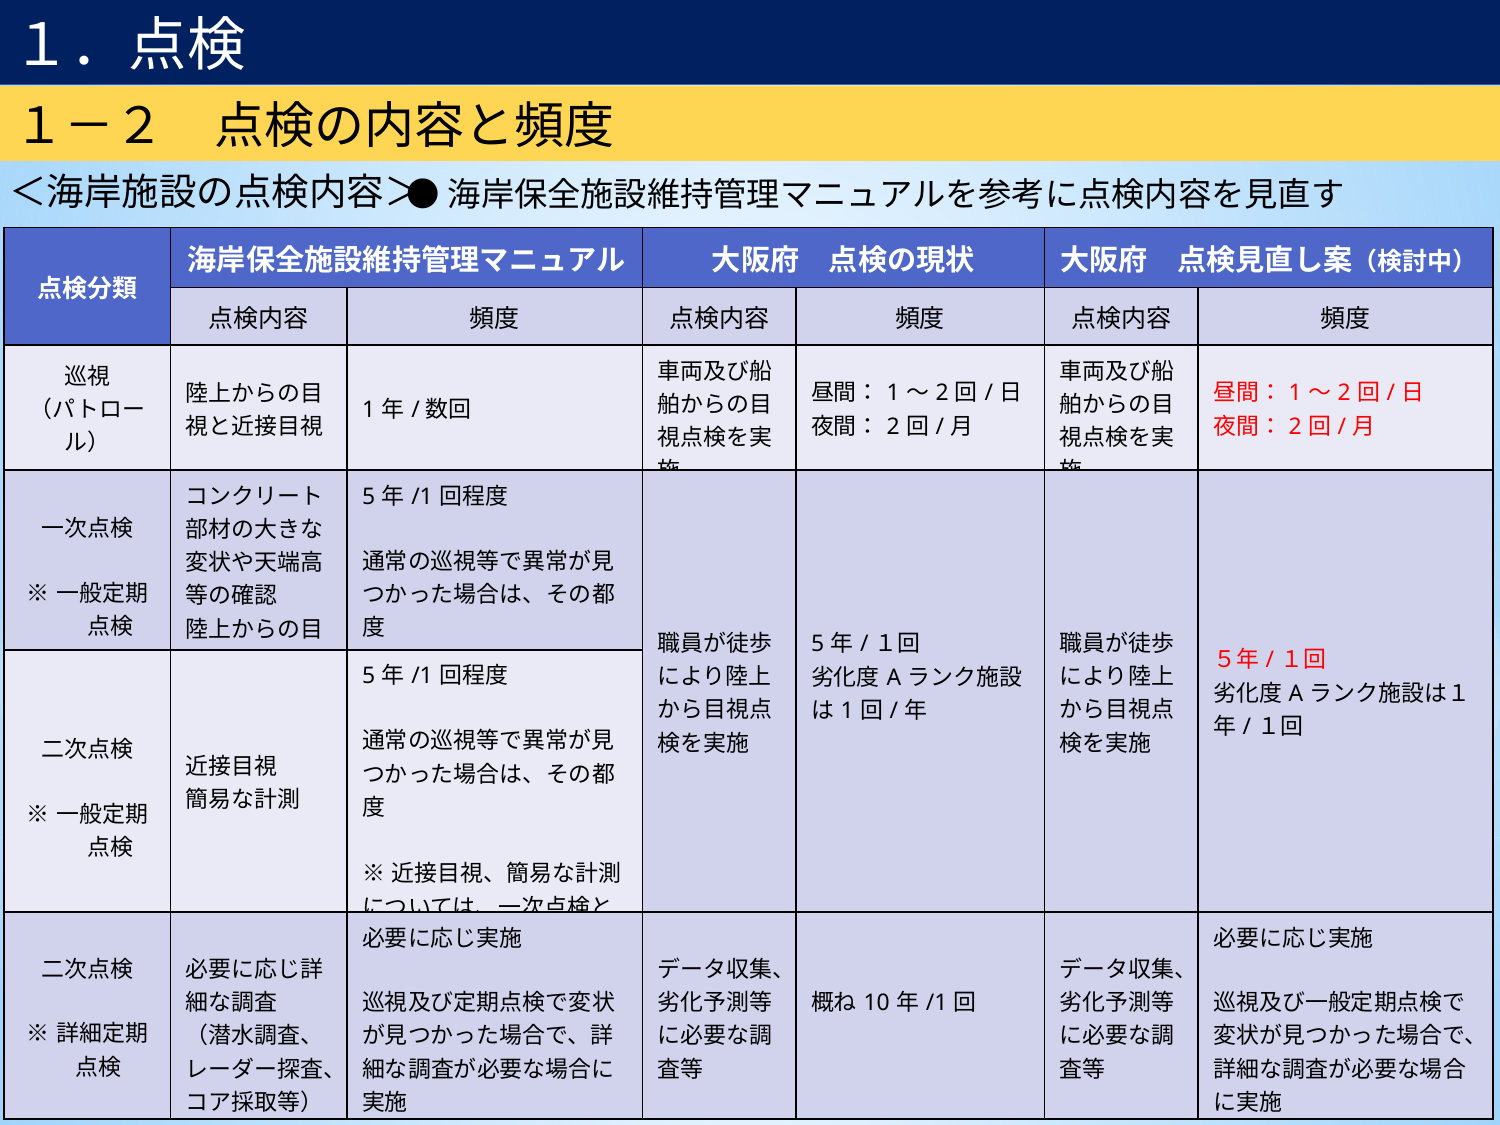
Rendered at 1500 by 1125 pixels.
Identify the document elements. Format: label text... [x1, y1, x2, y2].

table_cell 陸上からの目視と近接目視 [171, 346, 346, 469]
table_cell 職員が徒歩により陸上から目視点検を実施 [1045, 471, 1197, 911]
table_header 大阪府 点検の現状 [643, 228, 1044, 287]
table_cell 職員が徒歩により陸上から目視点検を実施 [643, 471, 795, 911]
table_cell 点検内容 [171, 288, 346, 344]
table_cell コンクリート部材の大きな変状や天端高等の確認 陸上からの目視等 [171, 471, 346, 649]
table_cell 頻度 [797, 288, 1044, 344]
table_cell データ収集、劣化予測等に必要な調査等 [1045, 913, 1197, 1118]
table_cell 巡視 （パトロール） [5, 346, 170, 469]
table_cell 二次点検 ※一般定期 点検 [5, 651, 170, 911]
table_cell 1年/数回 [348, 346, 642, 469]
table_cell 必要に応じ実施 巡視及び定期点検で変状が見つかった場合で、詳細な調査が必要な場合に実施 [348, 913, 642, 1118]
table_cell 二次点検 ※詳細定期 点検 [5, 913, 170, 1118]
text_box ●海岸保全施設維持管理マニュアルを参考に点検内容を見直す [391, 165, 1360, 221]
table_cell ５年/１回 劣化度Aランク施設は１年/１回 [1199, 471, 1492, 911]
table_cell 5年/１回 劣化度Aランク施設は1回/年 [797, 471, 1044, 911]
text_box １．点検 [0, 0, 1500, 85]
table_cell 必要に応じ実施 巡視及び一般定期点検で変状が見つかった場合で、詳細な調査が必要な場合に実施 [1199, 913, 1492, 1118]
table_cell 概ね10年/1回 [797, 913, 1044, 1118]
text_box １－２ 点検の内容と頻度 [0, 86, 1500, 161]
table_cell 近接目視 簡易な計測 [171, 651, 346, 911]
table_cell 必要に応じ詳細な調査 （潜水調査、レーダー探査、コア採取等） [171, 913, 346, 1118]
table_cell 車両及び船舶からの目視点検を実施 [1045, 346, 1197, 469]
text_box ＜海岸施設の点検内容＞ [0, 160, 443, 221]
table_cell 昼間：1～2回/日 夜間：2回/月 [1199, 346, 1492, 469]
table_cell 車両及び船舶からの目視点検を実施 [643, 346, 795, 469]
table_cell 5年/1回程度 通常の巡視等で異常が見つかった場合は、その都度 [348, 471, 642, 649]
table_cell 点検内容 [1045, 288, 1197, 344]
table_cell データ収集、劣化予測等に必要な調査等 [643, 913, 795, 1118]
table_cell 点検内容 [643, 288, 795, 344]
table_header 点検分類 [5, 228, 170, 344]
table_cell 一次点検 ※一般定期 点検 [5, 471, 170, 649]
slide_number 19 [563, 1120, 864, 1125]
table_header 海岸保全施設維持管理マニュアル [171, 228, 642, 287]
table_cell 5年/1回程度 通常の巡視等で異常が見つかった場合は、その都度 ※近接目視、簡易な計測については、一次点検と合わせて行ってもよい [348, 651, 642, 911]
table_cell 昼間：1～2回/日 夜間：2回/月 [797, 346, 1044, 469]
table_cell 頻度 [348, 288, 642, 344]
table_cell 頻度 [1199, 288, 1492, 344]
table_header 大阪府 点検見直し案（検討中） [1045, 228, 1492, 287]
